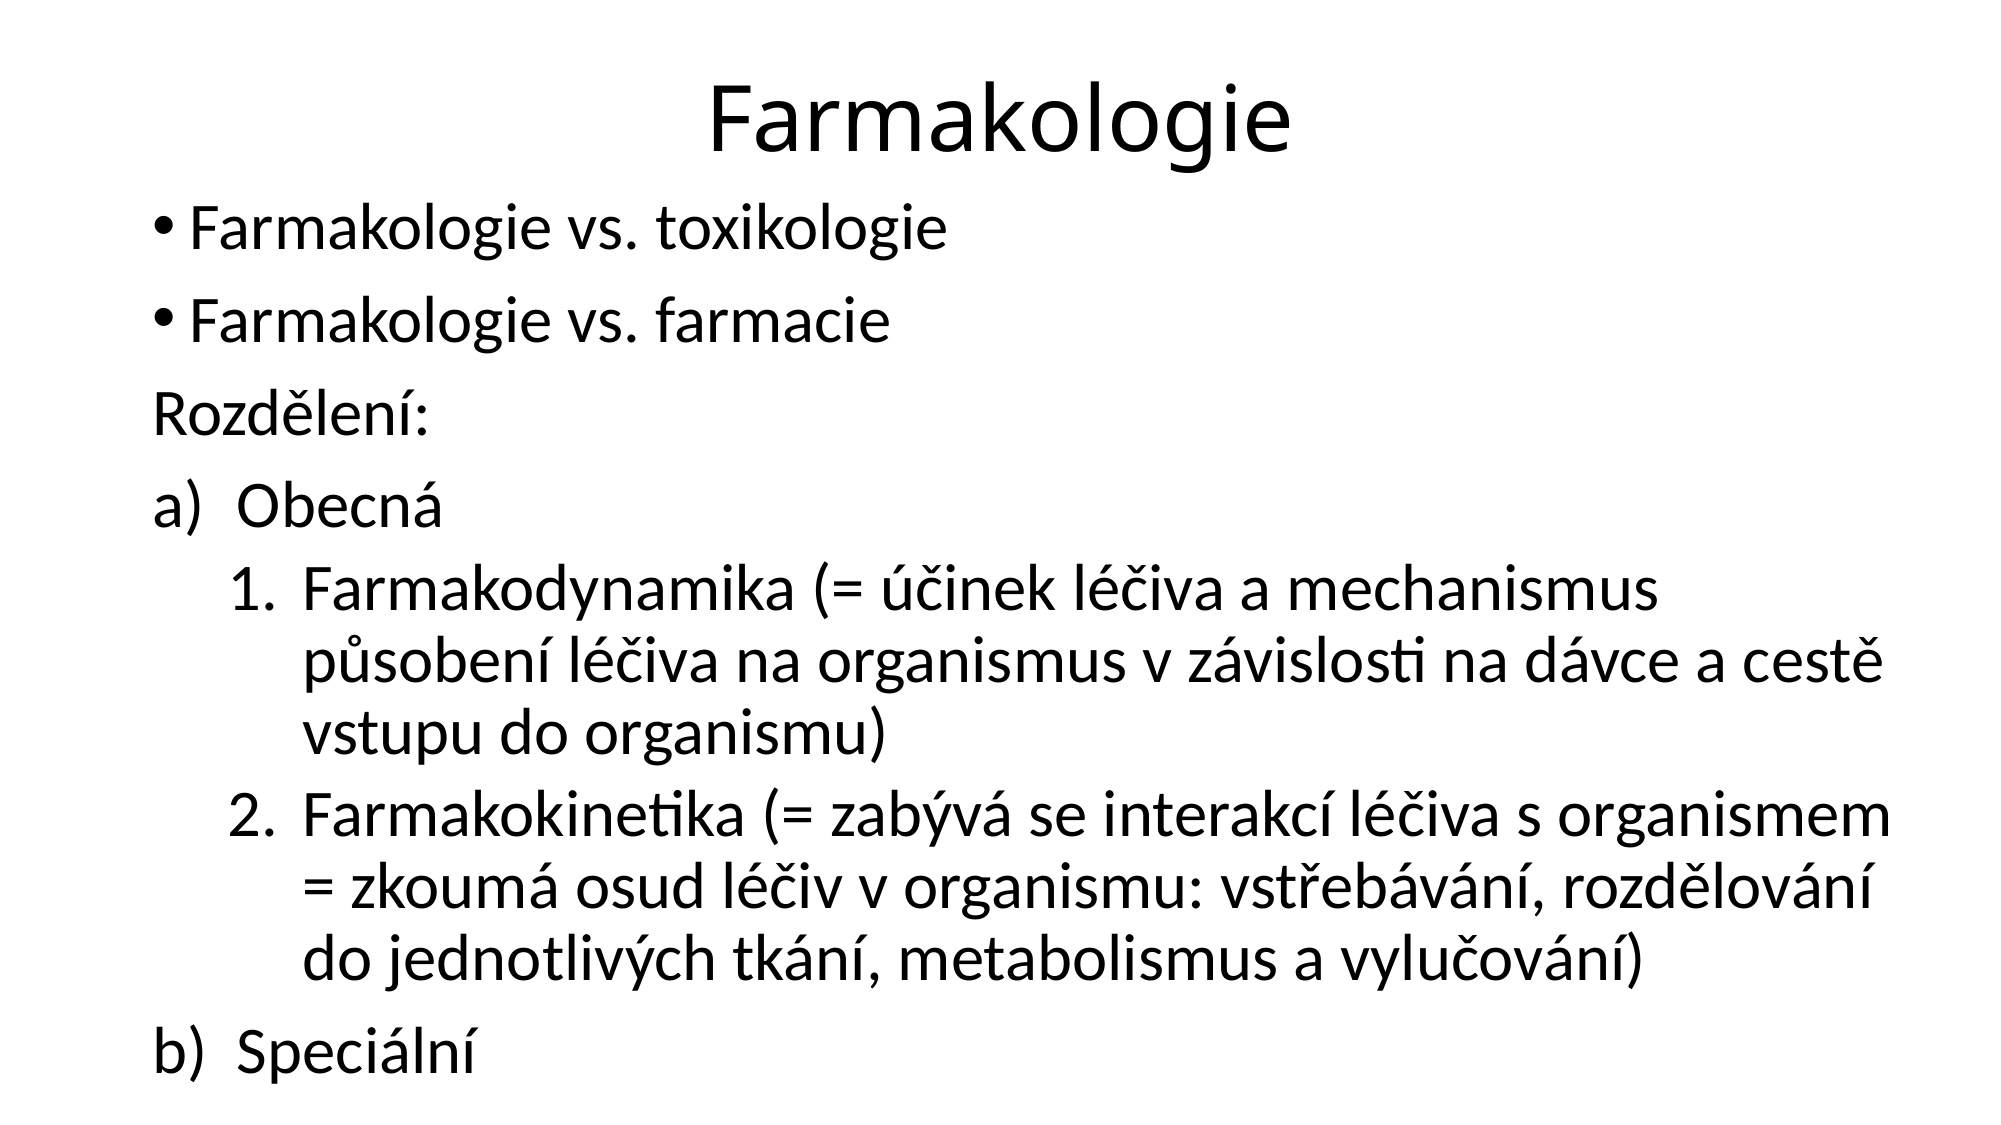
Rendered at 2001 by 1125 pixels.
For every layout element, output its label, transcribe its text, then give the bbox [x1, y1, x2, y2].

title Farmakologie [137, 59, 1863, 185]
list Farmakologie vs. toxikologie Farmakologie vs. farmacie Rozdělení: Obecná Farmakodynamika (= účinek léčiva a mechanismus působení léčiva na organismus v závislosti na dávce a cestě vstupu do organismu) Farmakokinetika (= zabývá se interakcí léčiva s organismem = zkoumá osud léčiv v organismu: vstřebávání, rozdělování do jednotlivých tkání, metabolismus a vylučování) Speciální [137, 184, 1936, 1091]
